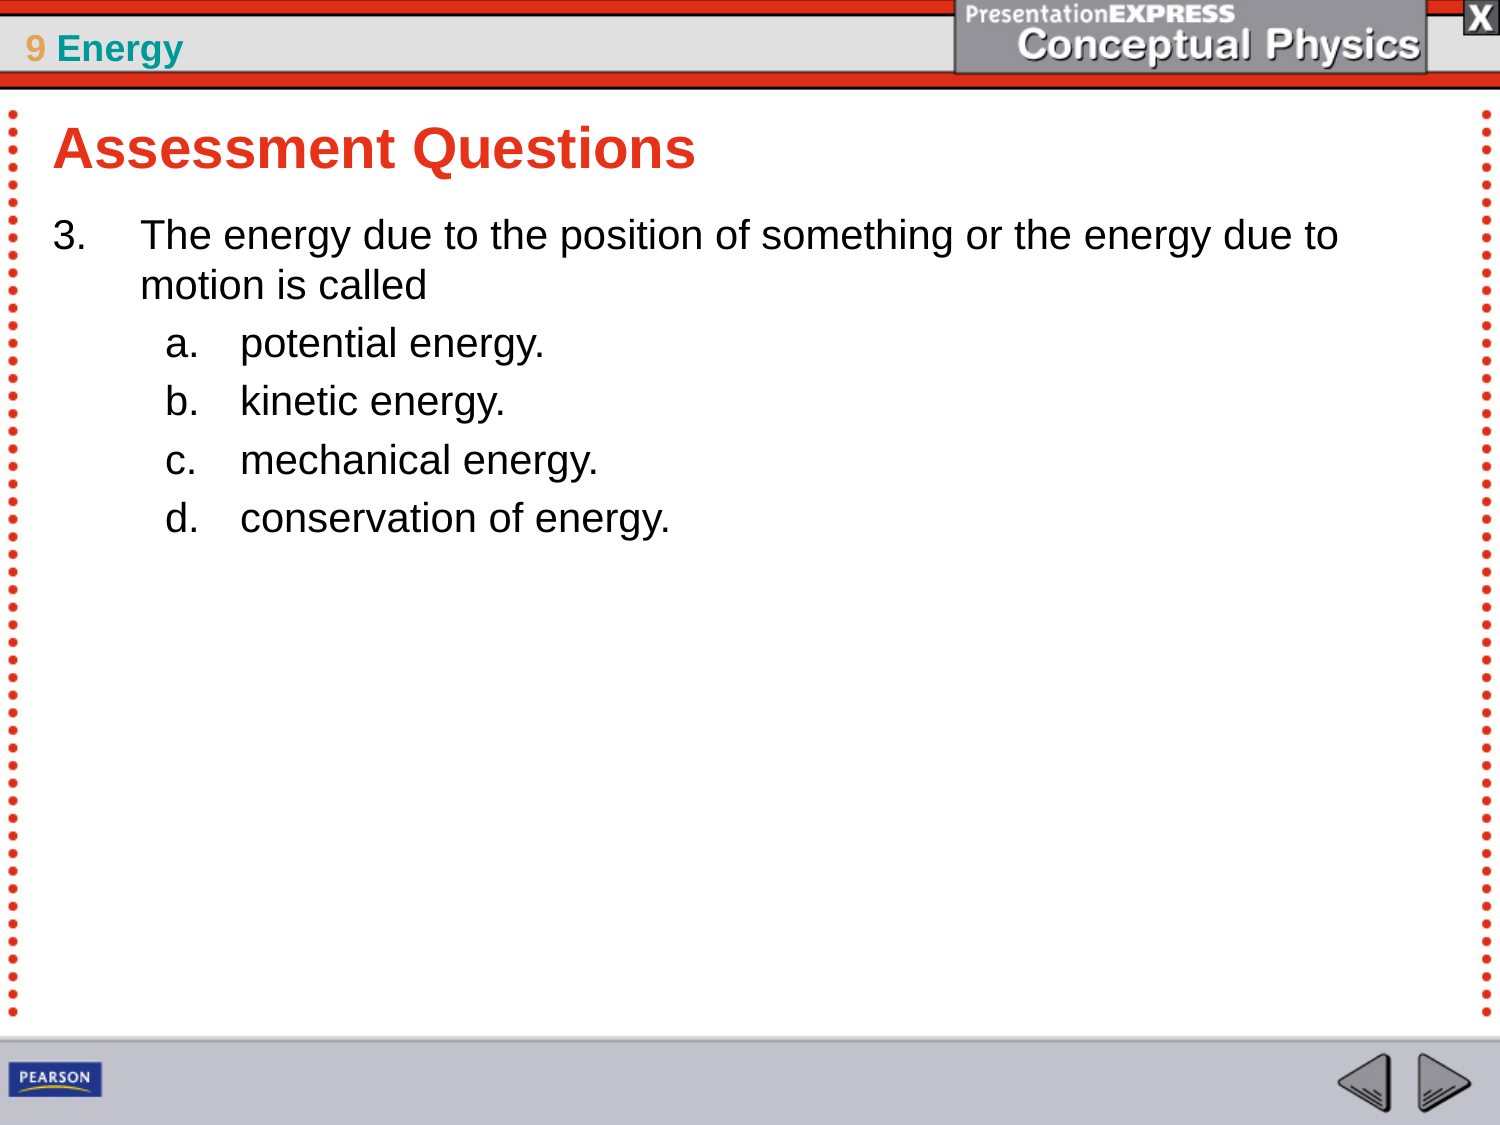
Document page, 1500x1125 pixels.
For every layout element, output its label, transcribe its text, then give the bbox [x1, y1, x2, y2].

text_box Assessment Questions [37, 102, 1038, 188]
text_box The energy due to the position of something or the energy due to motion is called potential energy. kinetic energy. mechanical energy. conservation of energy. [37, 199, 1450, 615]
picture [0, 0, 1500, 1125]
